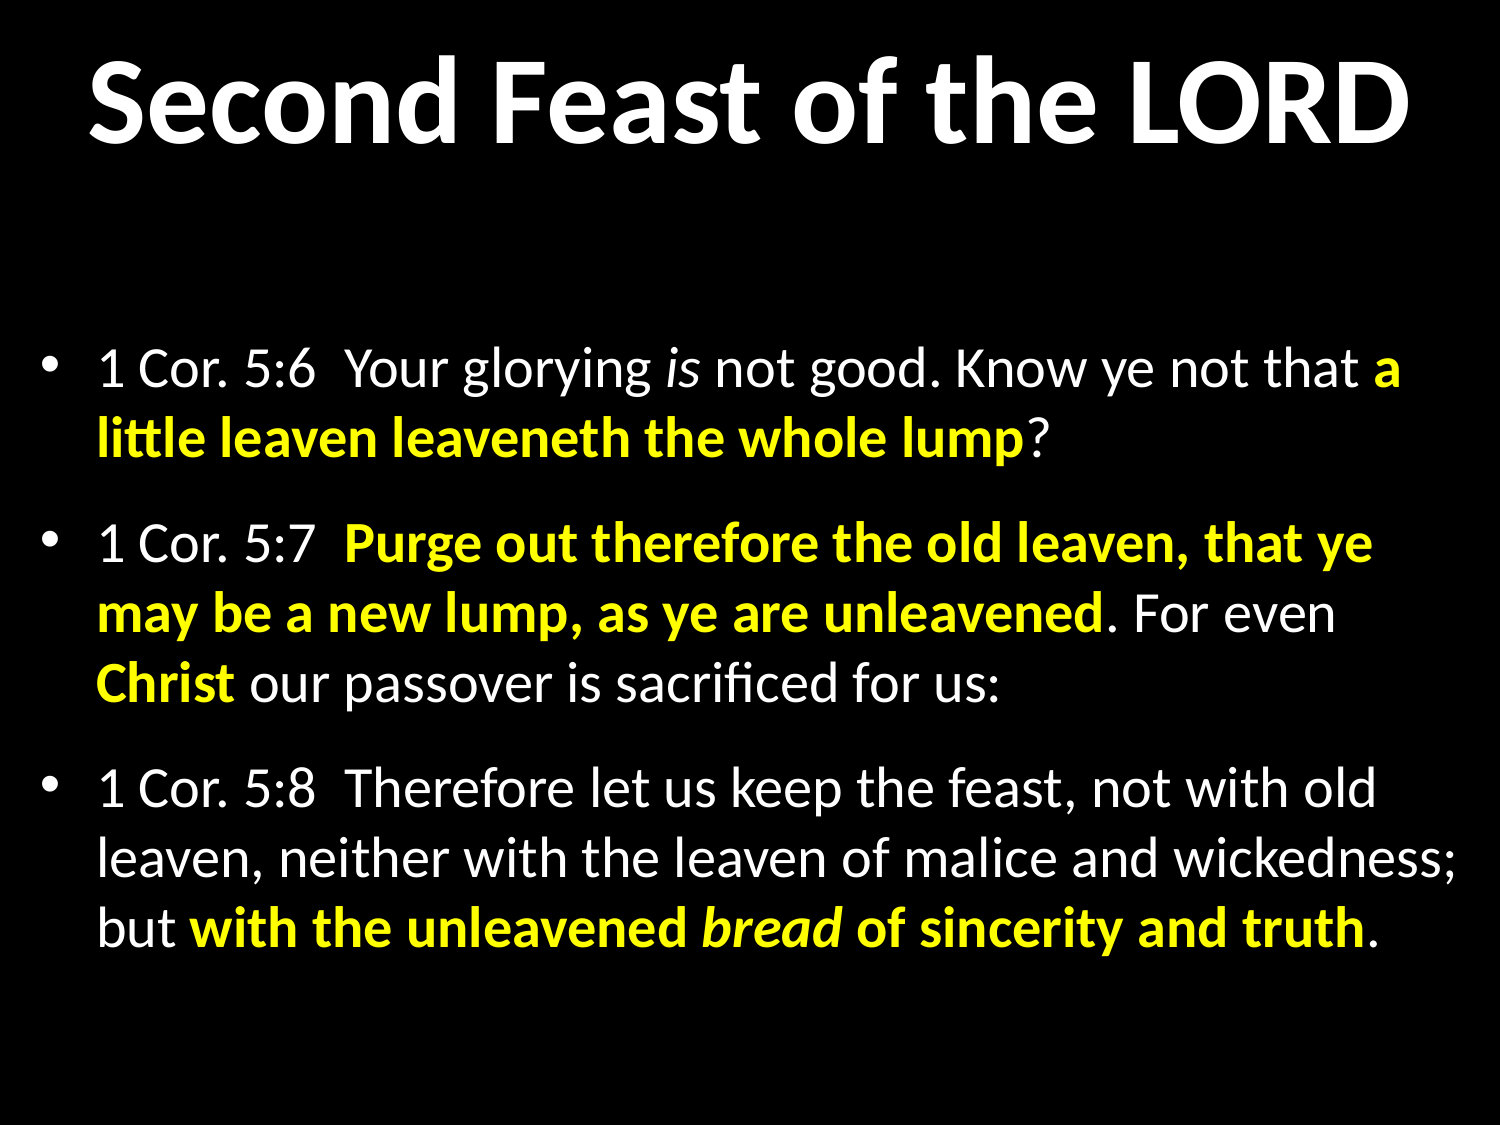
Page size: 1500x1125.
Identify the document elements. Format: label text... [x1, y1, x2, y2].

title Second Feast of the LORD [24, 0, 1475, 187]
list 1 Cor. 5:6 Your glorying is not good. Know ye not that a little leaven leaveneth the whole lump? 1 Cor. 5:7 Purge out therefore the old leaven, that ye may be a new lump, as ye are unleavened. For even Christ our passover is sacrificed for us: 1 Cor. 5:8 Therefore let us keep the feast, not with old leaven, neither with the leaven of malice and wickedness; but with the unleavened bread of sincerity and truth. [24, 187, 1475, 1100]
